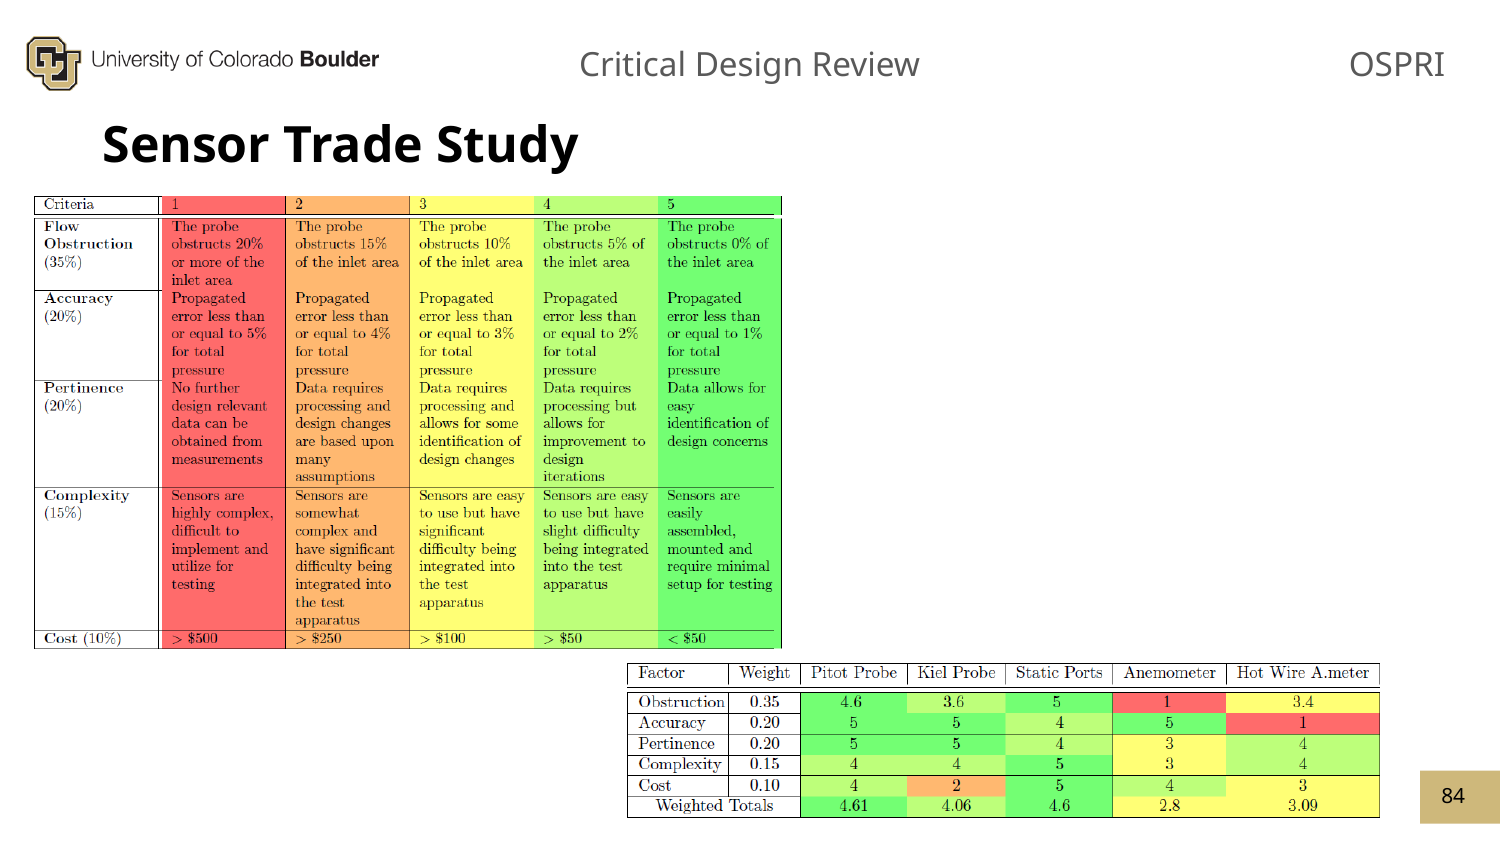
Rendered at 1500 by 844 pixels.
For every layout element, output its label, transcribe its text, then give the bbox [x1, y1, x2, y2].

picture [26, 36, 379, 91]
slide_number 84 [1389, 764, 1480, 830]
picture [28, 191, 1386, 825]
title Sensor Trade Study [87, 97, 1417, 192]
